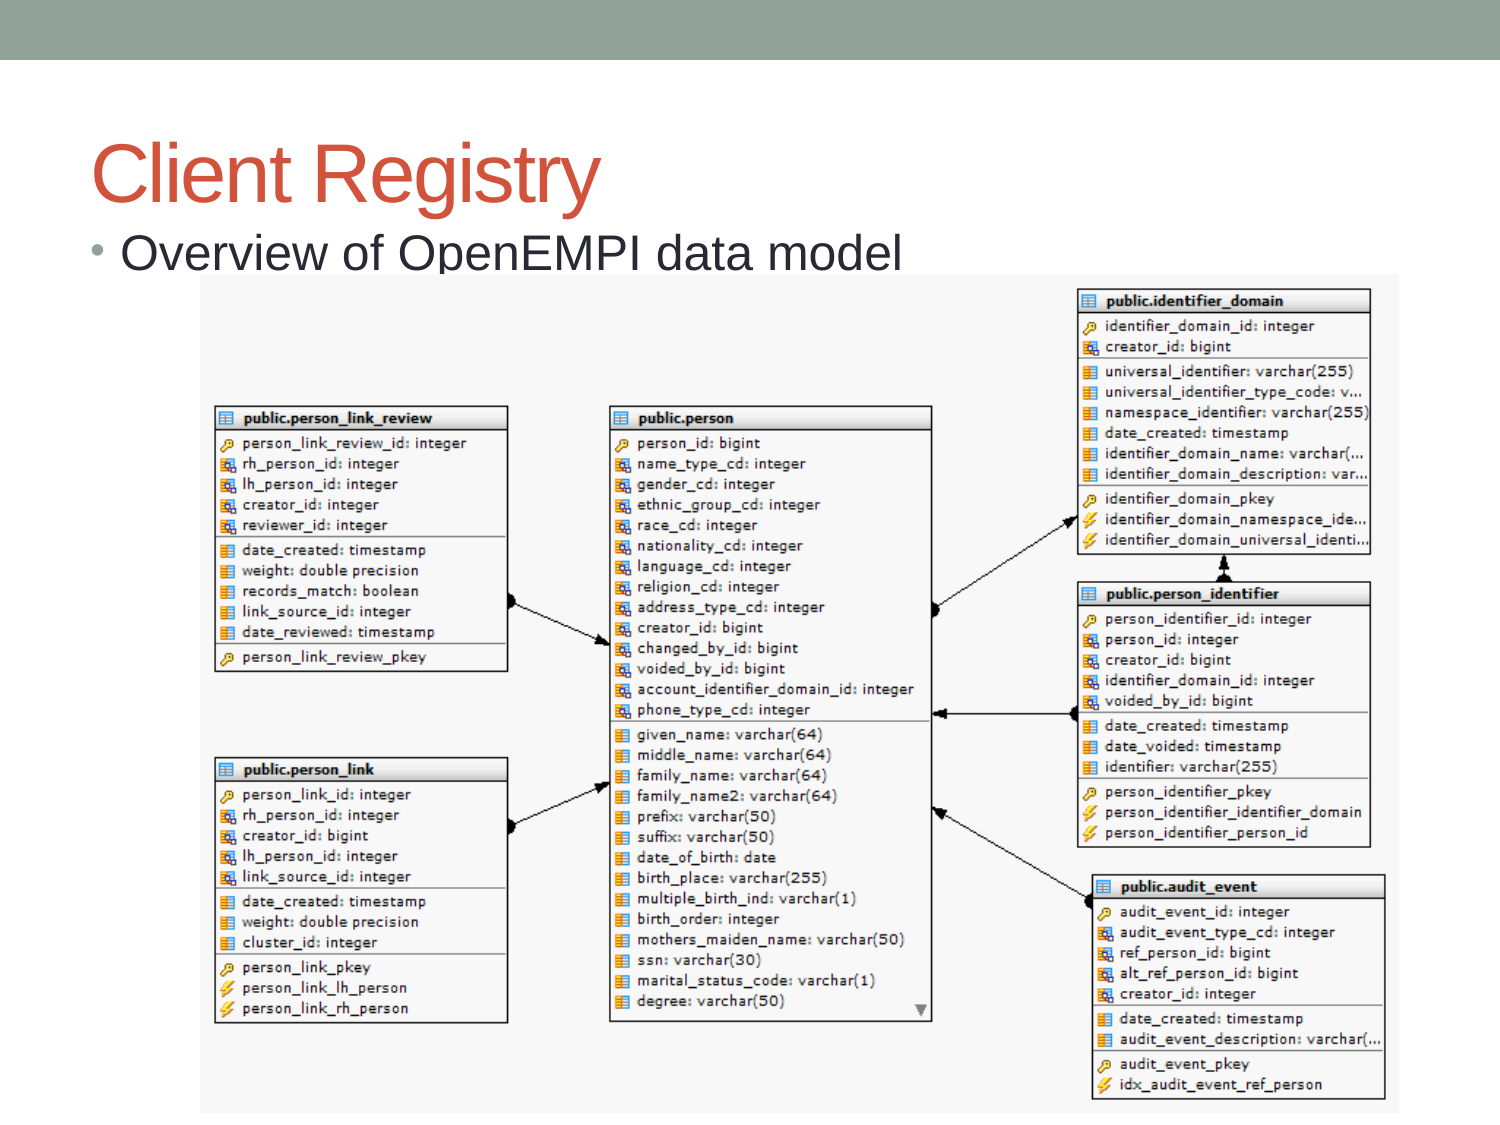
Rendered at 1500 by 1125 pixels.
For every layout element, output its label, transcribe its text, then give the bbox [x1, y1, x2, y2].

list Overview of OpenEMPI data model [75, 212, 1425, 1013]
picture [199, 274, 1399, 1113]
title Client Registry [75, 87, 1425, 212]
